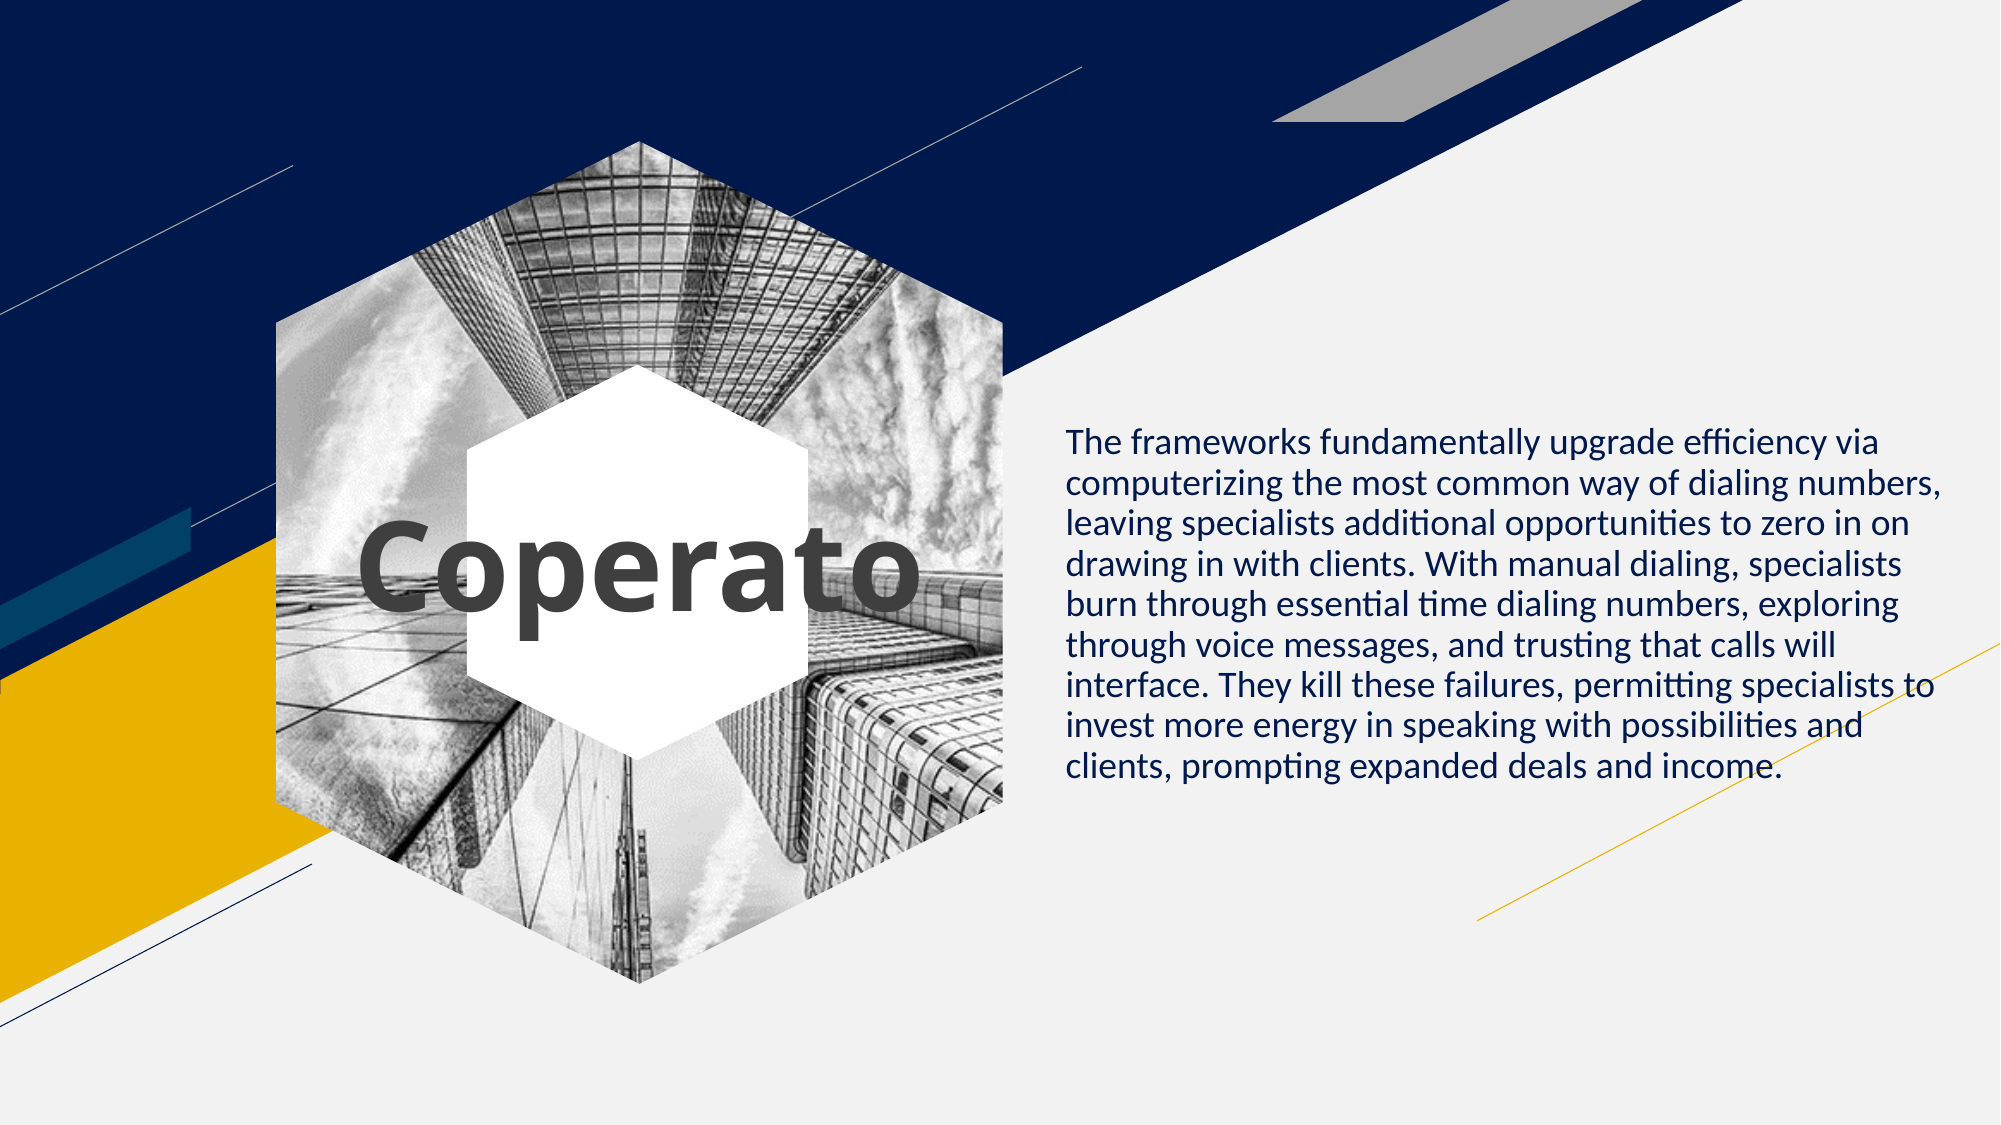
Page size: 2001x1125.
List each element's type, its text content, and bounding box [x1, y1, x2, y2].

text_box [308, 479, 970, 652]
title The frameworks fundamentally upgrade efficiency via computerizing the most common way of dialing numbers, leaving specialists additional opportunities to zero in on drawing in with clients. With manual dialing, specialists burn through essential time dialing numbers, exploring through voice messages, and trusting that calls will interface. They kill these failures, permitting specialists to invest more energy in speaking with possibilities and clients, prompting expanded deals and income. [1050, 466, 1971, 787]
picture [276, 141, 1003, 984]
